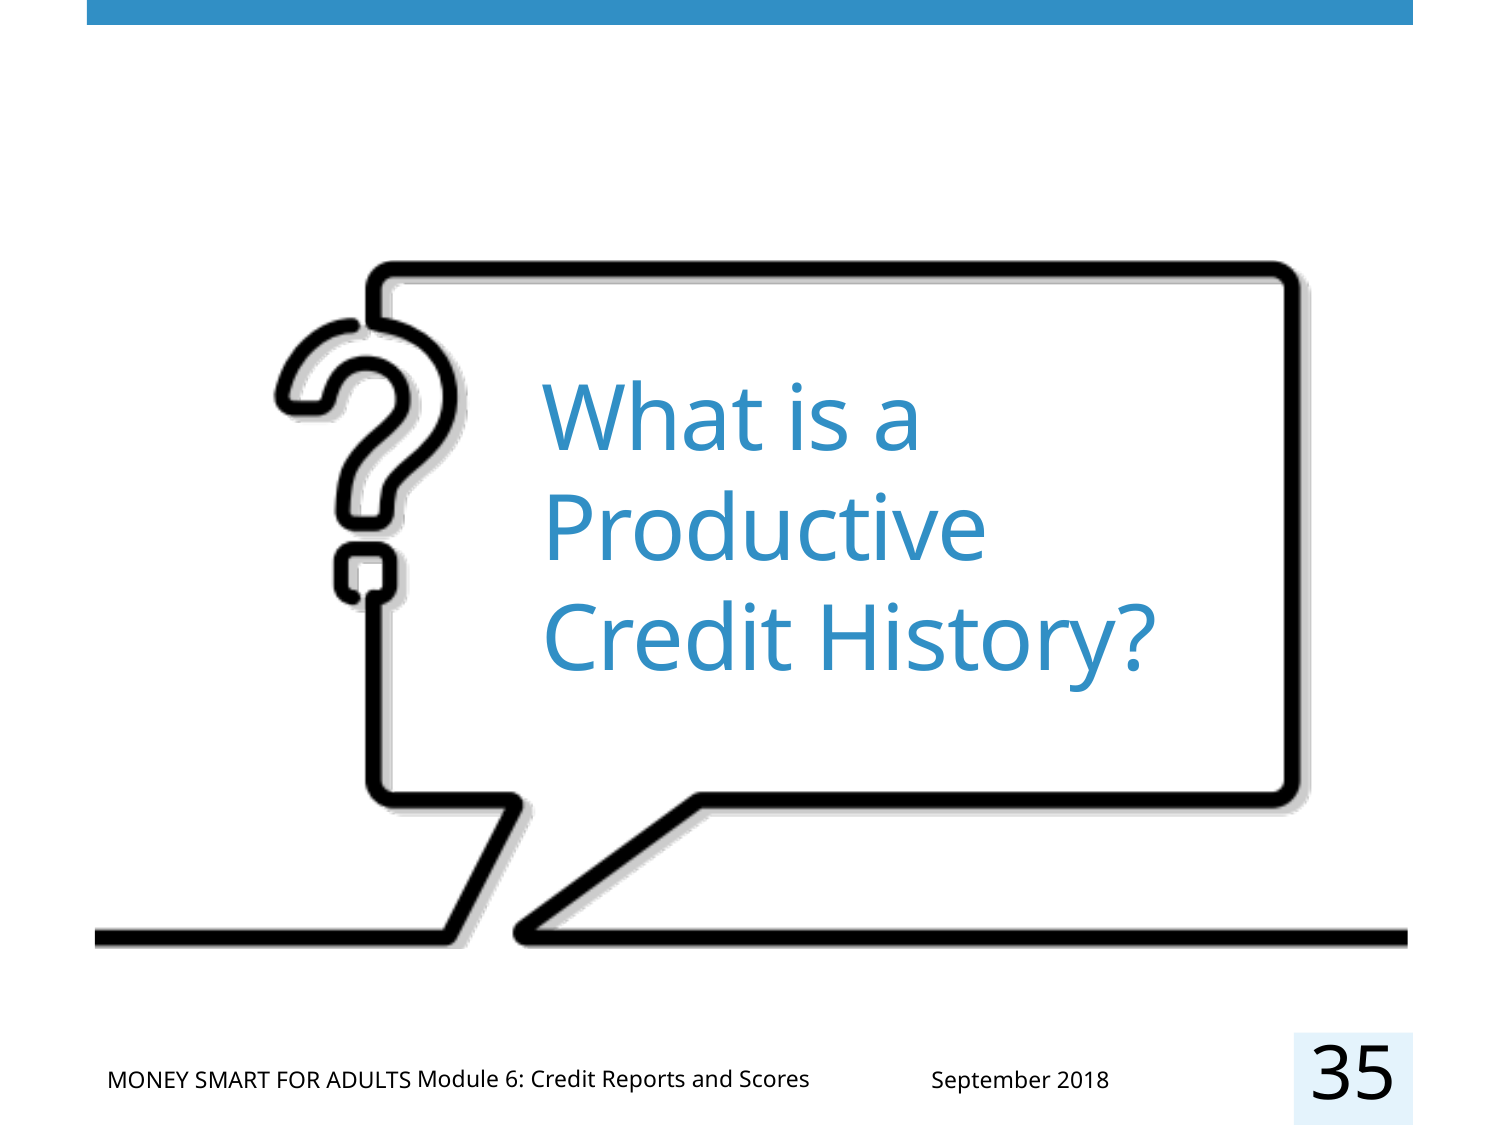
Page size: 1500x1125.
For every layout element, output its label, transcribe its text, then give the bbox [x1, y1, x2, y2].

slide_number 35 [1294, 1024, 1414, 1092]
picture [94, 233, 1409, 949]
